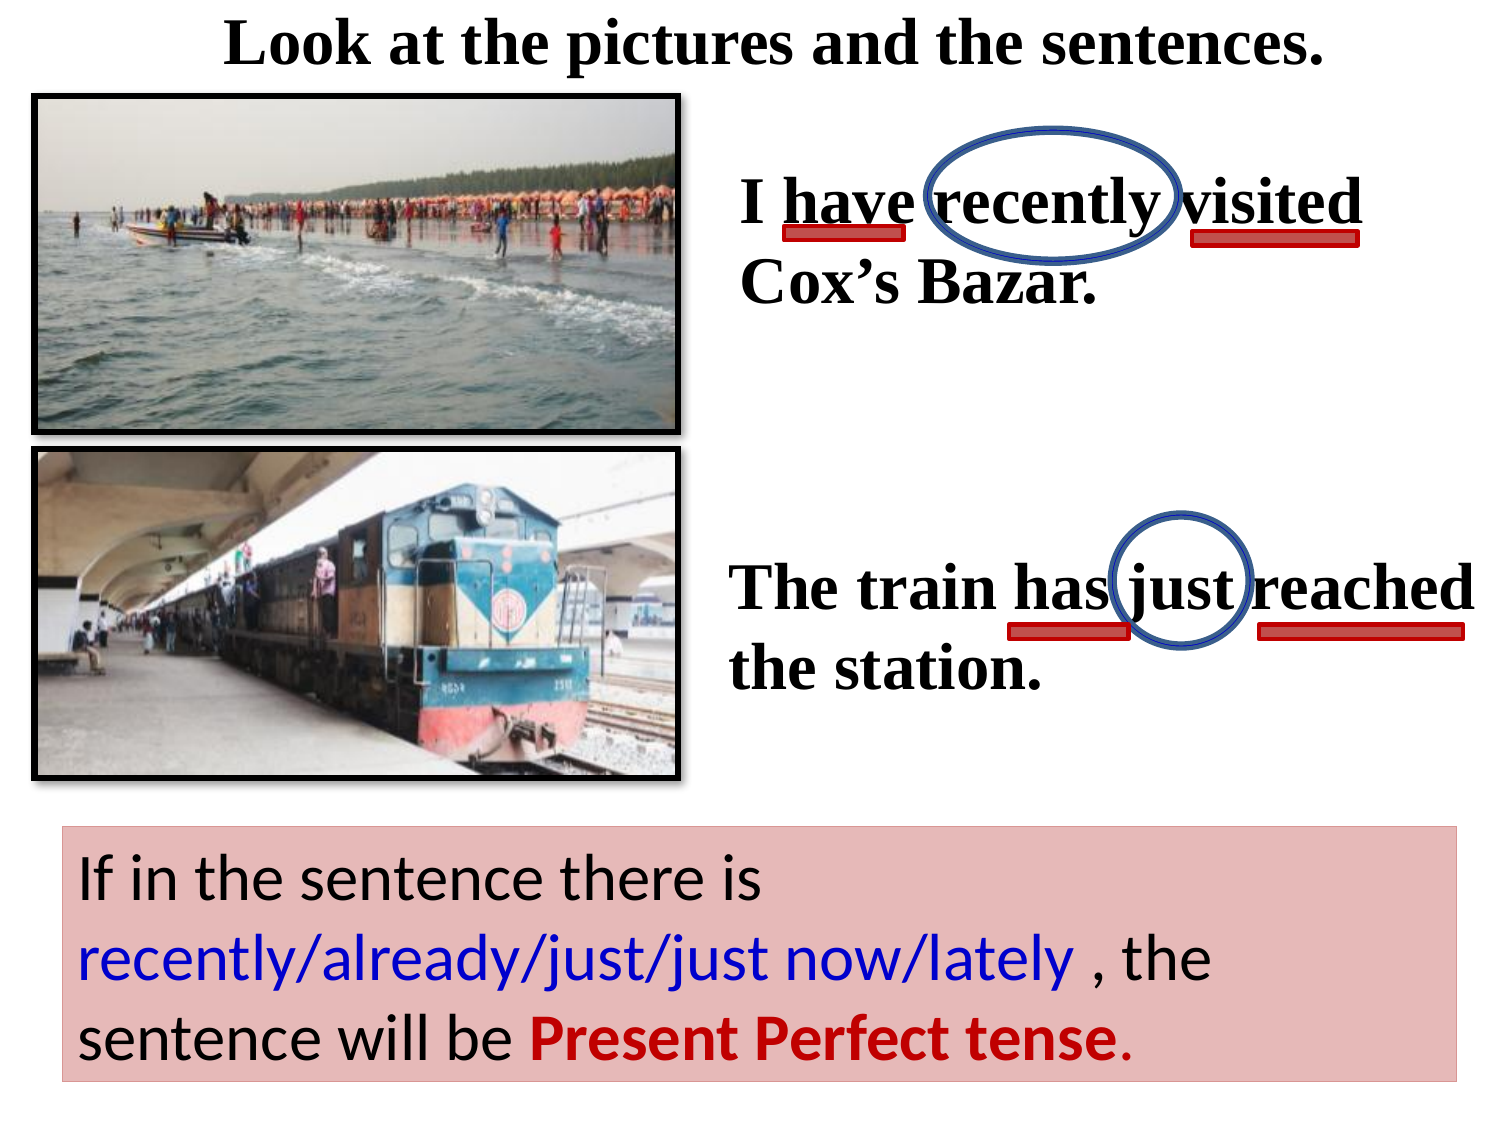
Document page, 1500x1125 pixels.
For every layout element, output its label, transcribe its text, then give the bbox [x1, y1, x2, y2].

picture [37, 451, 676, 776]
text_box [1190, 229, 1360, 248]
text_box [1257, 622, 1465, 641]
text_box The train has just reached the station. [713, 535, 1500, 710]
text_box Look at the pictures and the sentences. [173, 0, 1377, 77]
text_box If in the sentence there is recently/already/just/just now/lately , the sentence will be Present Perfect tense. [62, 826, 1457, 1082]
text_box [782, 224, 906, 242]
text_box [922, 125, 1184, 266]
text_box [1007, 622, 1131, 641]
text_box I have recently visited Cox’s Bazar. [724, 149, 1440, 325]
picture [37, 98, 676, 430]
text_box [1107, 510, 1255, 651]
